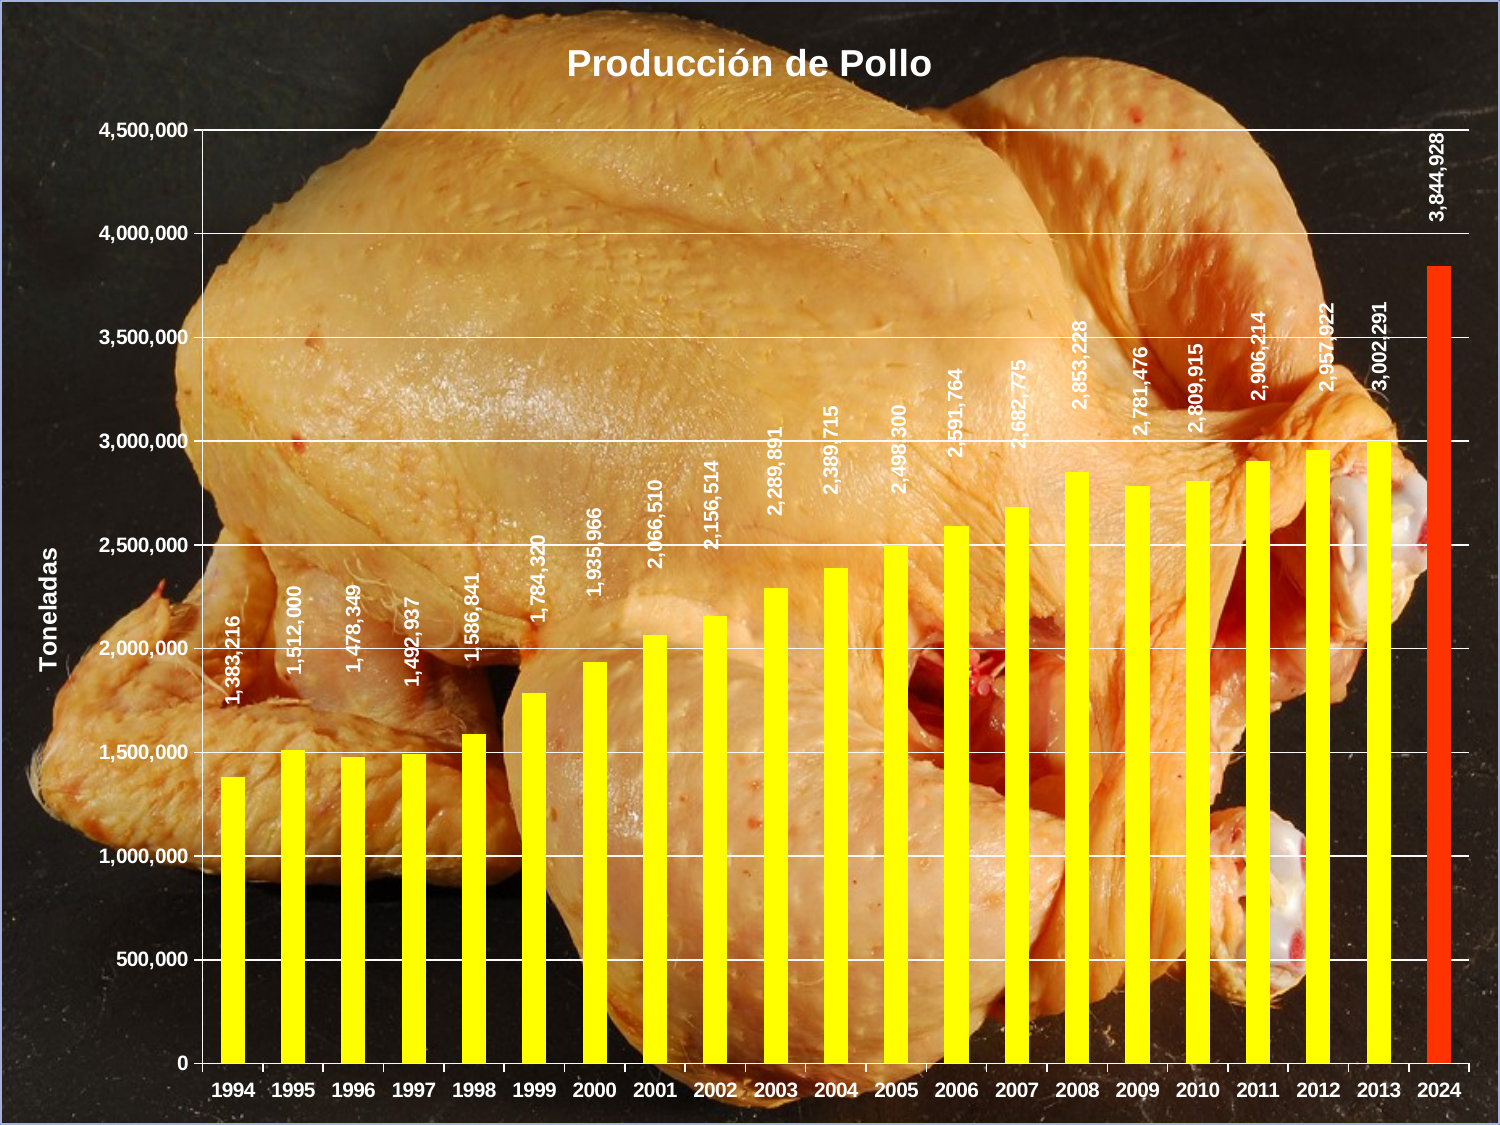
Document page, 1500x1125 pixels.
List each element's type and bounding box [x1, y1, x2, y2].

chart [0, 0, 1500, 1125]
